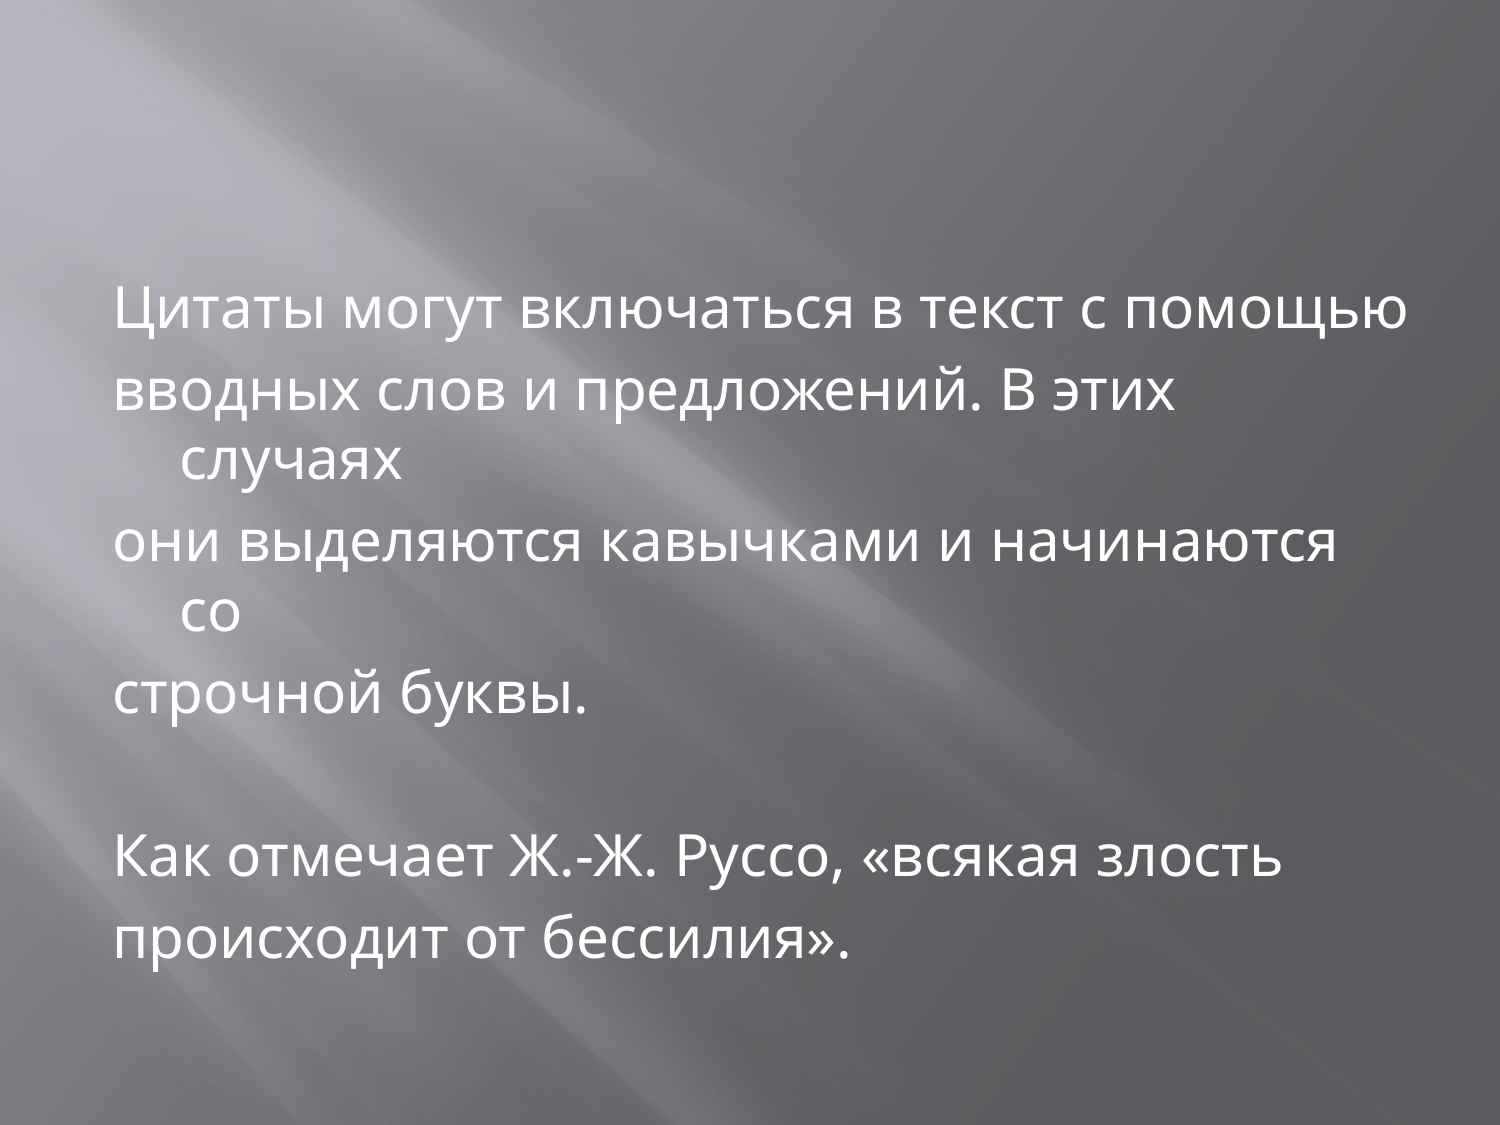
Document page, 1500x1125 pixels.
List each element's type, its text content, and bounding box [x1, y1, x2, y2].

list Цитаты могут включаться в текст с помощью вводных слов и предложений. В этих случаях они выделяются кавычками и начинаются со строчной буквы. Как отмечает Ж.-Ж. Руссо, «всякая злость происходит от бессилия». [75, 262, 1425, 1035]
